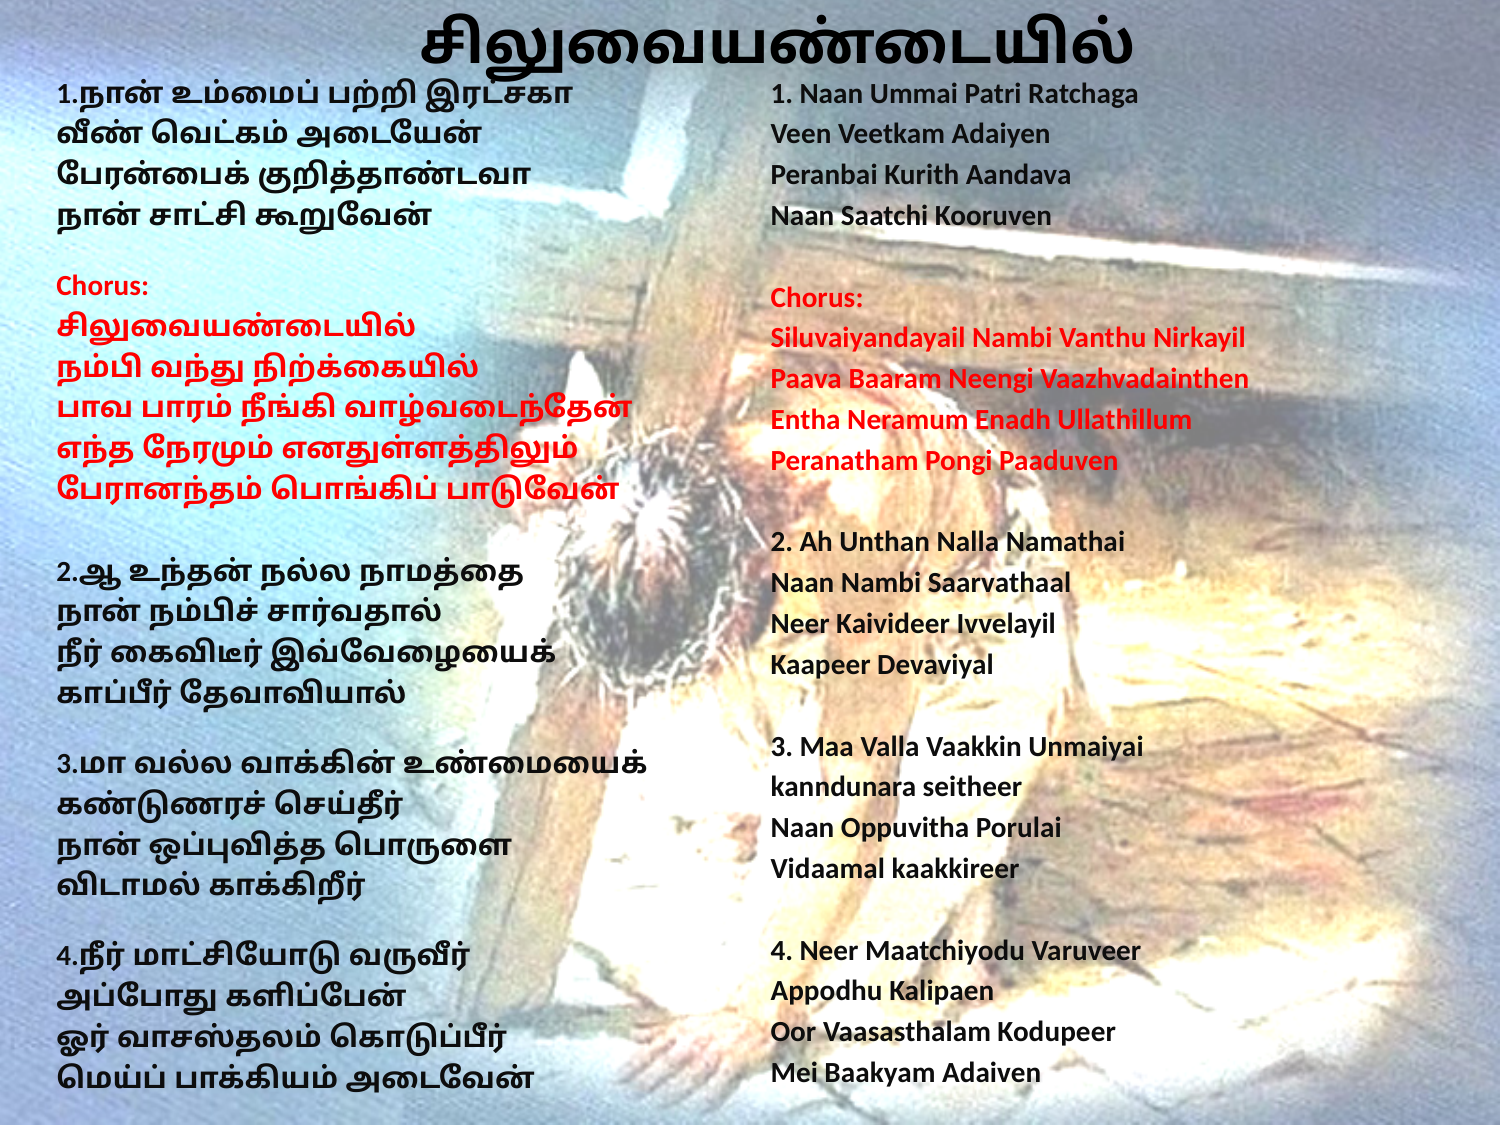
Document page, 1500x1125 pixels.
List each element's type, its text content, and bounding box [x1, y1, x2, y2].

subtitle 1.நான் உம்மைப் பற்றி இரட்சகா வீண் வெட்கம் அடையேன் பேரன்பைக் குறித்தாண்டவா நான் சாட்சி கூறுவேன் Chorus: சிலுவையண்டையில் நம்பி வந்து நிற்க்கையில் பாவ பாரம் நீங்கி வாழ்வடைந்தேன் எந்த நேரமும் எனதுள்ளத்திலும் பேரானந்தம் பொங்கிப் பாடுவேன் 2.ஆ உந்தன் நல்ல நாமத்தை நான் நம்பிச் சார்வதால் நீர் கைவிடீர் இவ்வேழையைக் காப்பீர் தேவாவியால் 3.மா வல்ல வாக்கின் உண்மையைக் கண்டுணரச் செய்தீர் நான் ஒப்புவித்த பொருளை விடாமல் காக்கிறீர் 4.நீர் மாட்சியோடு வருவீர் அப்போது களிப்பேன் ஓர் வாசஸ்தலம் கொடுப்பீர் மெய்ப் பாக்கியம் அடைவேன் 1. Naan Ummai Patri Ratchaga Veen Veetkam Adaiyen Peranbai Kurith Aandava Naan Saatchi Kooruven Chorus: Siluvaiyandayail Nambi Vanthu Nirkayil Paava Baaram Neengi Vaazhvadainthen Entha Neramum Enadh Ullathillum Peranatham Pongi Paaduven 2. Ah Unthan Nalla Namathai Naan Nambi Saarvathaal Neer Kaivideer Ivvelayil Kaapeer Devaviyal 3. Maa Valla Vaakkin Unmaiyai kanndunara seitheer Naan Oppuvitha Porulai Vidaamal kaakkireer 4. Neer Maatchiyodu Varuveer Appodhu Kalipaen Oor Vaasasthalam Kodupeer Mei Baakyam Adaiven [41, 66, 1500, 1000]
title சிலுவையண்டையில் [383, 0, 1152, 66]
